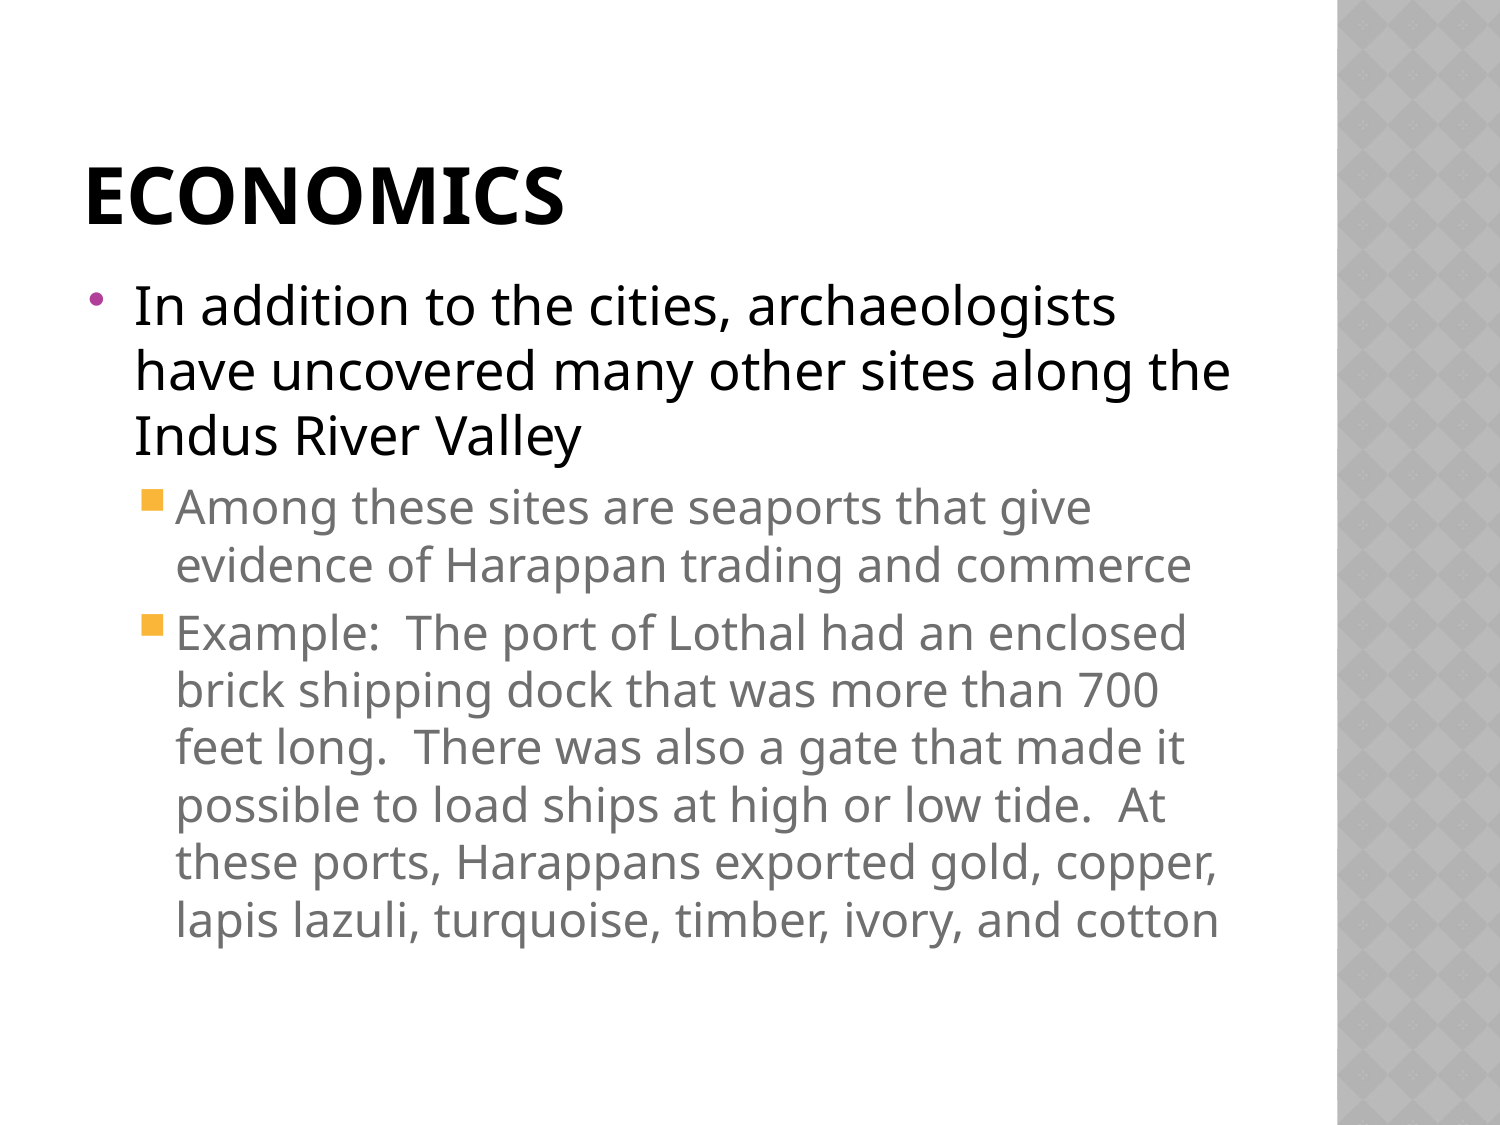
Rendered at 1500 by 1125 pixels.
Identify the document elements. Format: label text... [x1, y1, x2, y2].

list In addition to the cities, archaeologists have uncovered many other sites along the Indus River Valley Among these sites are seaports that give evidence of Harappan trading and commerce Example: The port of Lothal had an enclosed brick shipping dock that was more than 700 feet long. There was also a gate that made it possible to load ships at high or low tide. At these ports, Harappans exported gold, copper, lapis lazuli, turquoise, timber, ivory, and cotton [75, 264, 1263, 1059]
title Economics [75, 52, 1263, 240]
